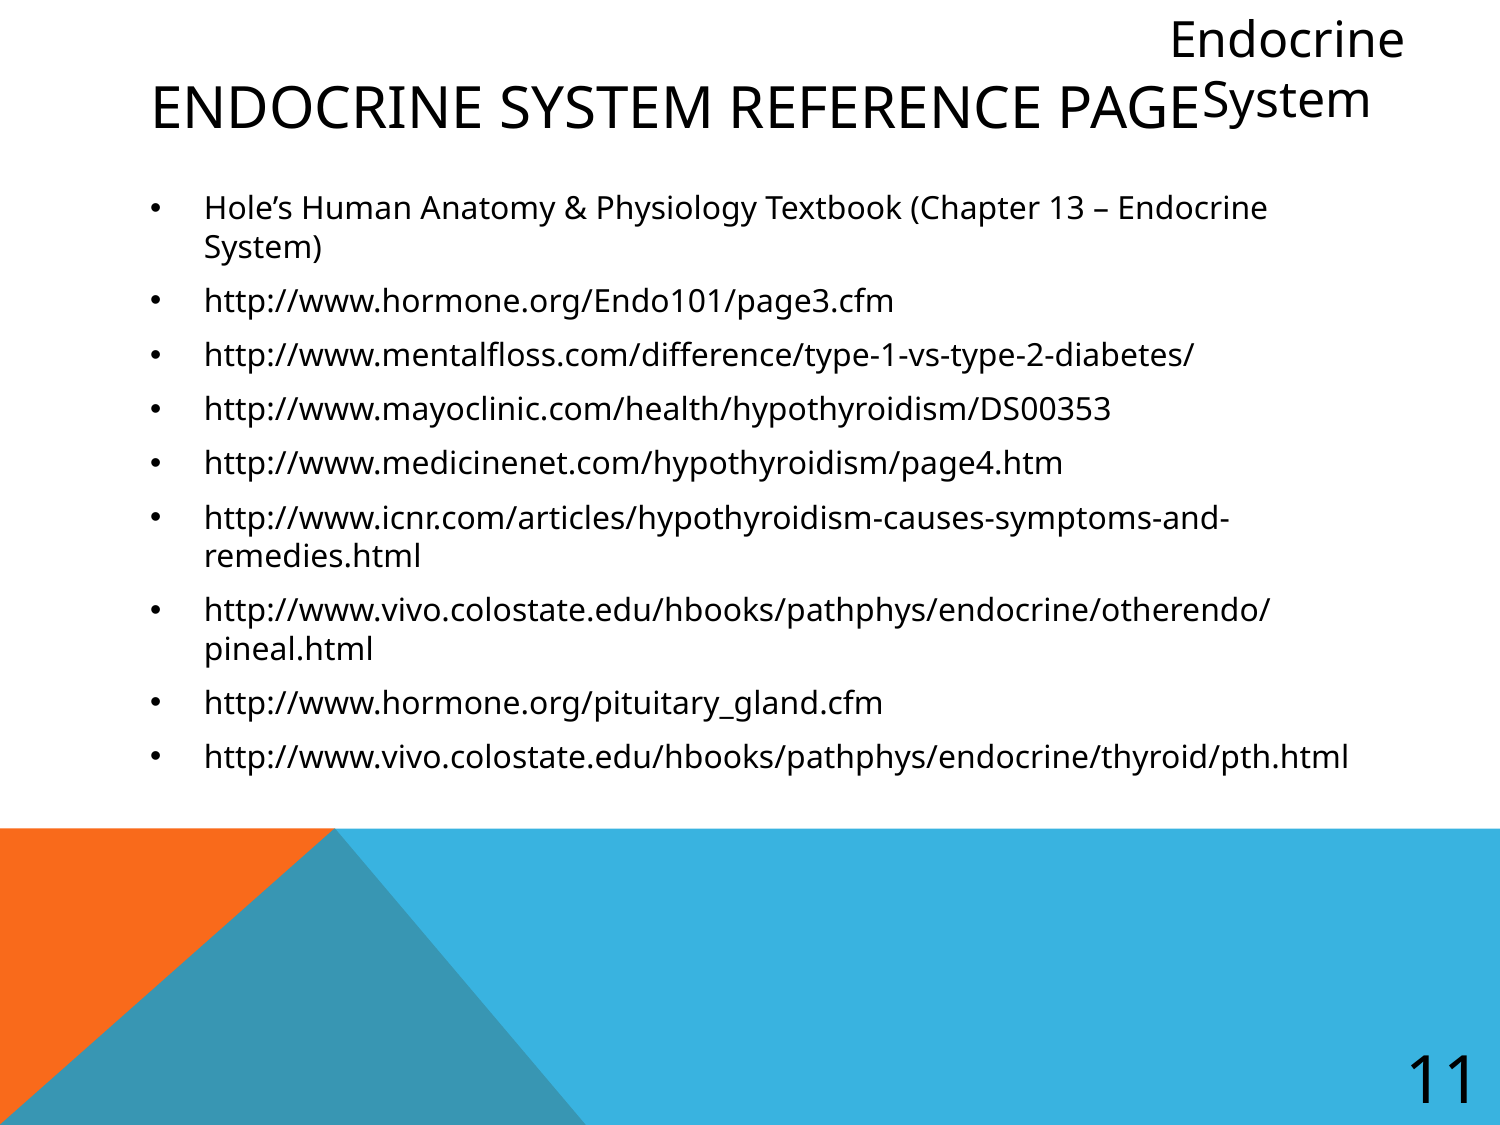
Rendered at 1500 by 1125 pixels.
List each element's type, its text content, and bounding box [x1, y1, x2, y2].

title Endocrine System Reference Page [135, 60, 1369, 150]
text_box Endocrine System [1074, 0, 1500, 135]
text_box 11 [1387, 1029, 1500, 1124]
list Hole’s Human Anatomy & Physiology Textbook (Chapter 13 – Endocrine System) http://www.hormone.org/Endo101/page3.cfm http://www.mentalfloss.com/difference/type-1-vs-type-2-diabetes/ http://www.mayoclinic.com/health/hypothyroidism/DS00353 http://www.medicinenet.com/hypothyroidism/page4.htm http://www.icnr.com/articles/hypothyroidism-causes-symptoms-and-remedies.html http://www.vivo.colostate.edu/hbooks/pathphys/endocrine/otherendo/pineal.html http://www.hormone.org/pituitary_gland.cfm http://www.vivo.colostate.edu/hbooks/pathphys/endocrine/thyroid/pth.html [135, 180, 1369, 800]
